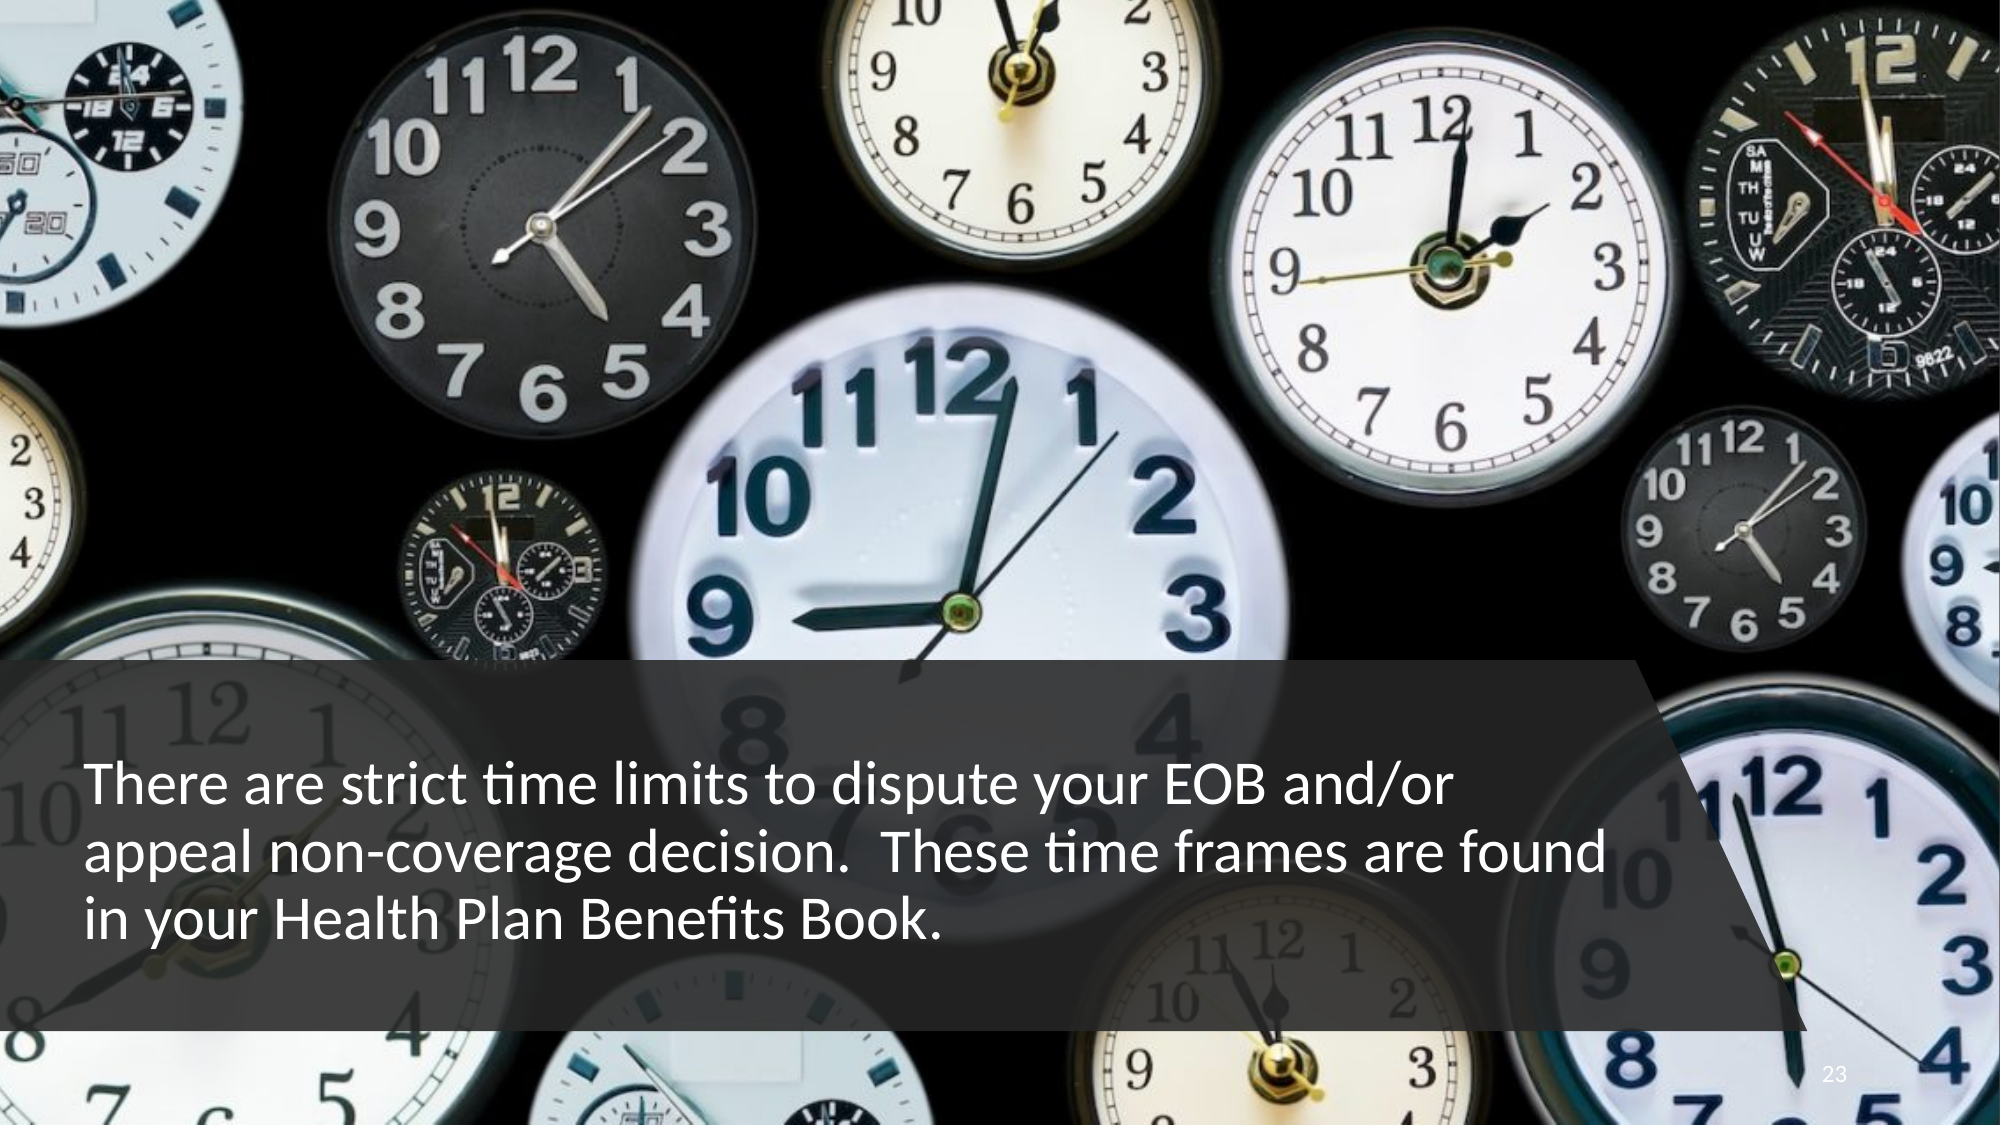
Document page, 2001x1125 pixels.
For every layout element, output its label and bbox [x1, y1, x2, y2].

list [0, 0, 2000, 1125]
